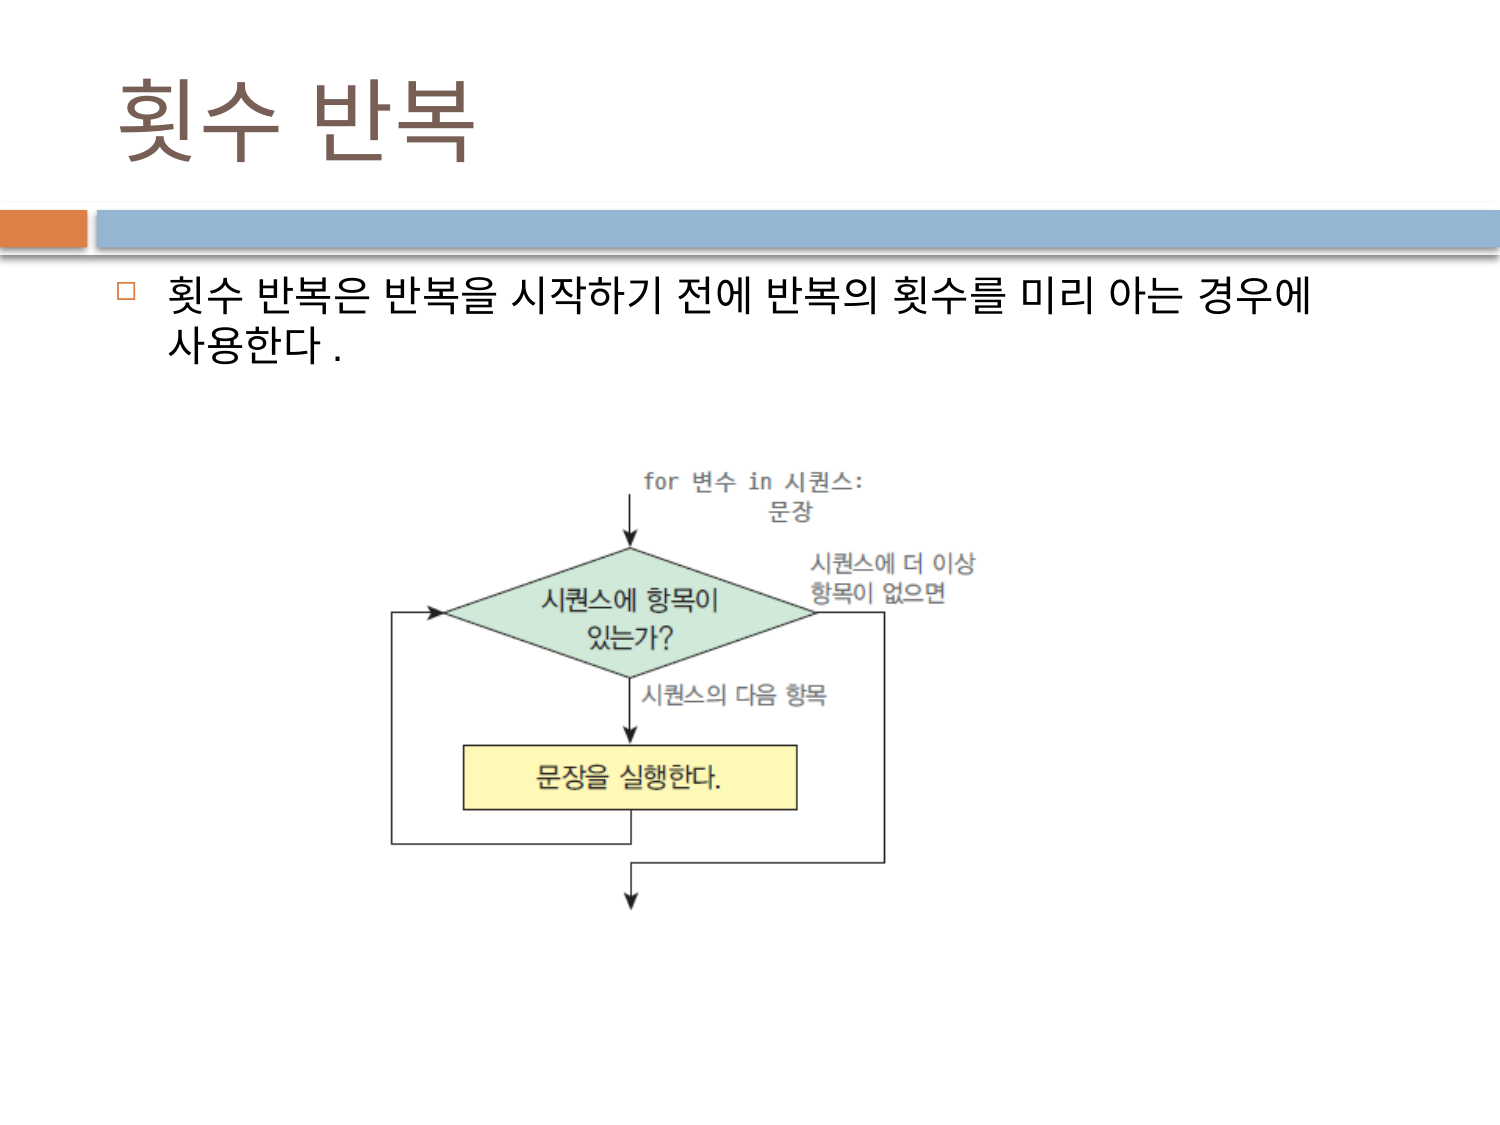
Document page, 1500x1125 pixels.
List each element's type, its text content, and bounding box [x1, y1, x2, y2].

picture [337, 427, 1017, 925]
title 횟수 반복 [100, 37, 1438, 200]
list 횟수 반복은 반복을 시작하기 전에 반복의 횟수를 미리 아는 경우에 사용한다. [100, 262, 1438, 1000]
